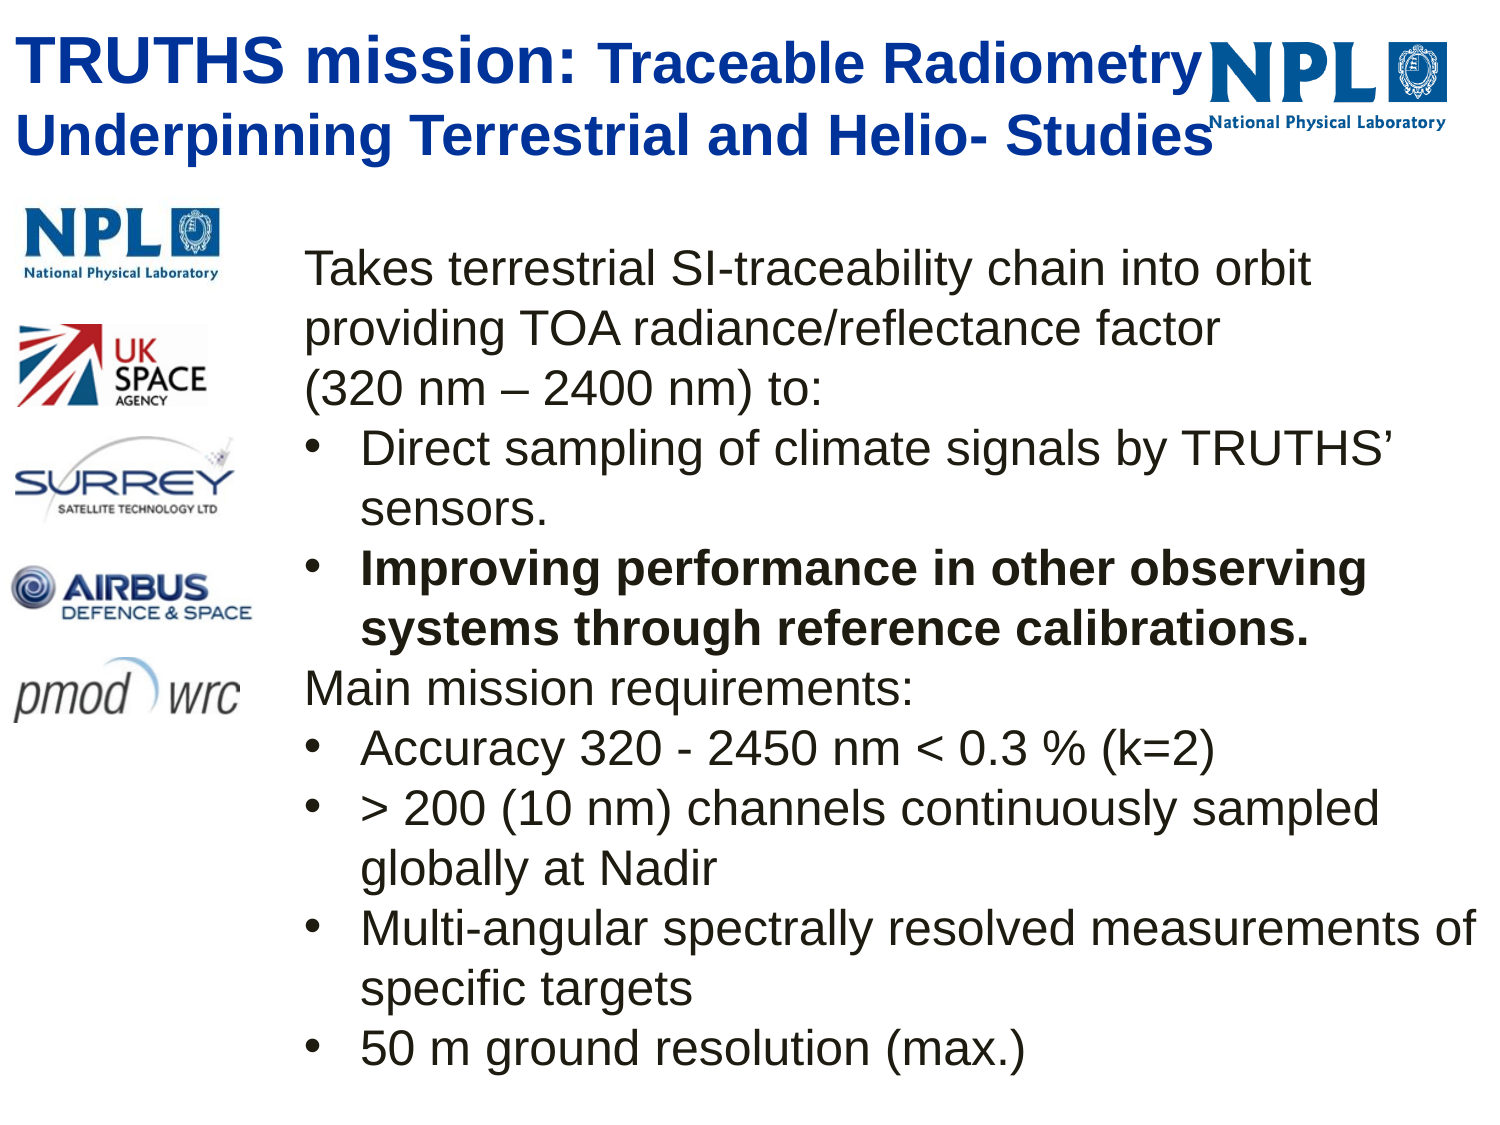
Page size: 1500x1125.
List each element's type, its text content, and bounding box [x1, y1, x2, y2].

picture [15, 324, 208, 407]
picture [1209, 42, 1447, 131]
title TRUTHS mission: Traceable Radiometry Underpinning Terrestrial and Helio- Studies [0, 9, 1262, 130]
picture [9, 657, 240, 723]
picture [6, 557, 254, 623]
picture [15, 197, 230, 290]
picture [15, 435, 235, 524]
text_box Takes terrestrial SI-traceability chain into orbit providing TOA radiance/reflectance factor (320 nm – 2400 nm) to: Direct sampling of climate signals by TRUTHS’ sensors. Improving performance in other observing systems through reference calibrations. Main mission requirements: Accuracy 320 - 2450 nm < 0.3 % (k=2) > 200 (10 nm) channels continuously sampled globally at Nadir Multi-angular spectrally resolved measurements of specific targets 50 m ground resolution (max.) [288, 227, 1500, 1083]
